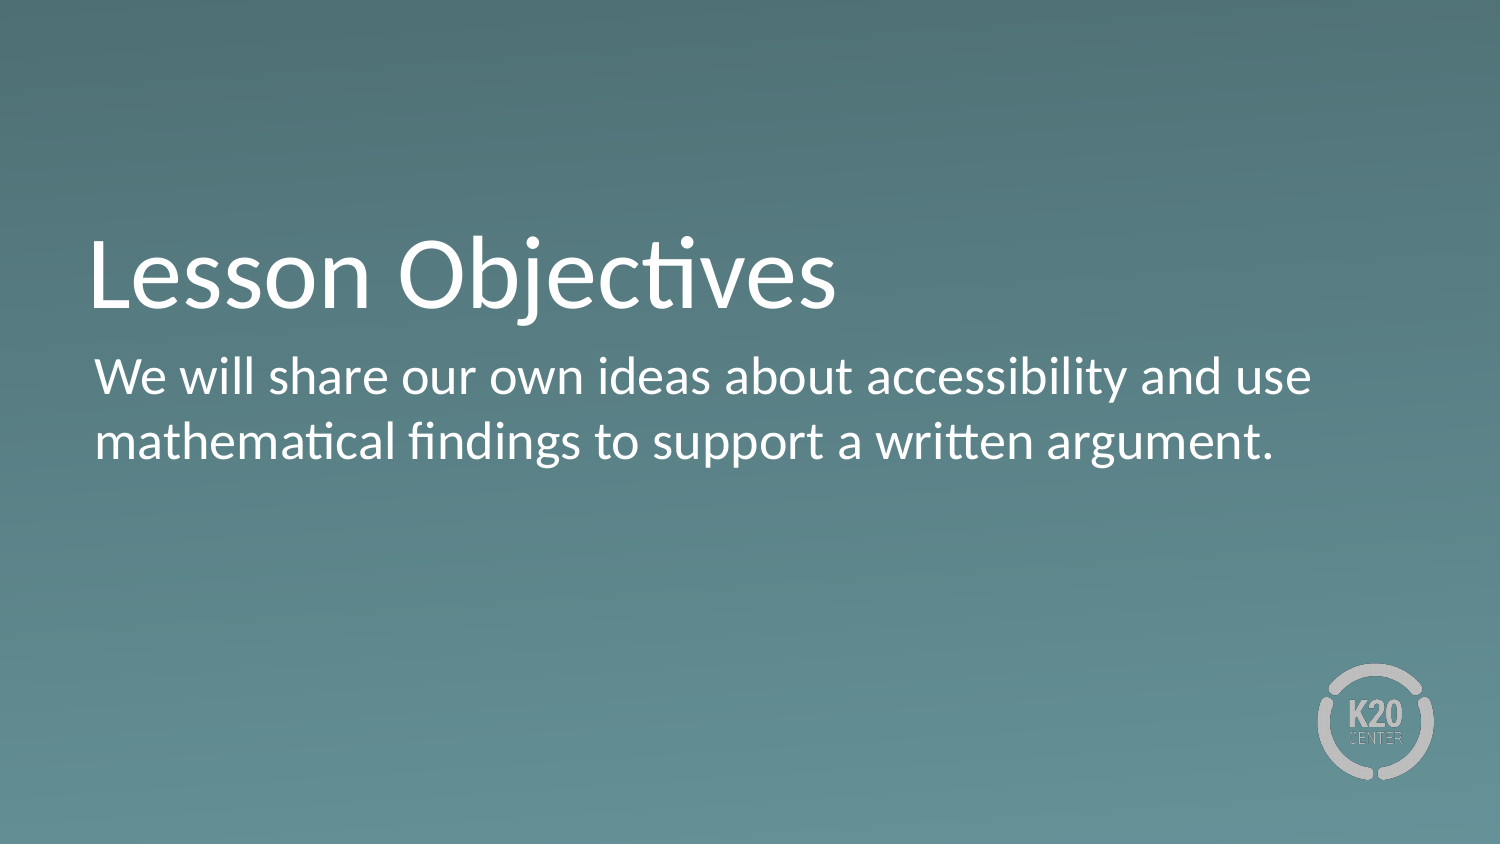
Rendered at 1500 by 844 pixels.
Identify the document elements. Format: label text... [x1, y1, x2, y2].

picture [1300, 646, 1451, 797]
list We will share our own ideas about accessibility and use mathematical findings to support a written argument. [86, 332, 1362, 536]
title Lesson Objectives [86, 161, 1362, 330]
